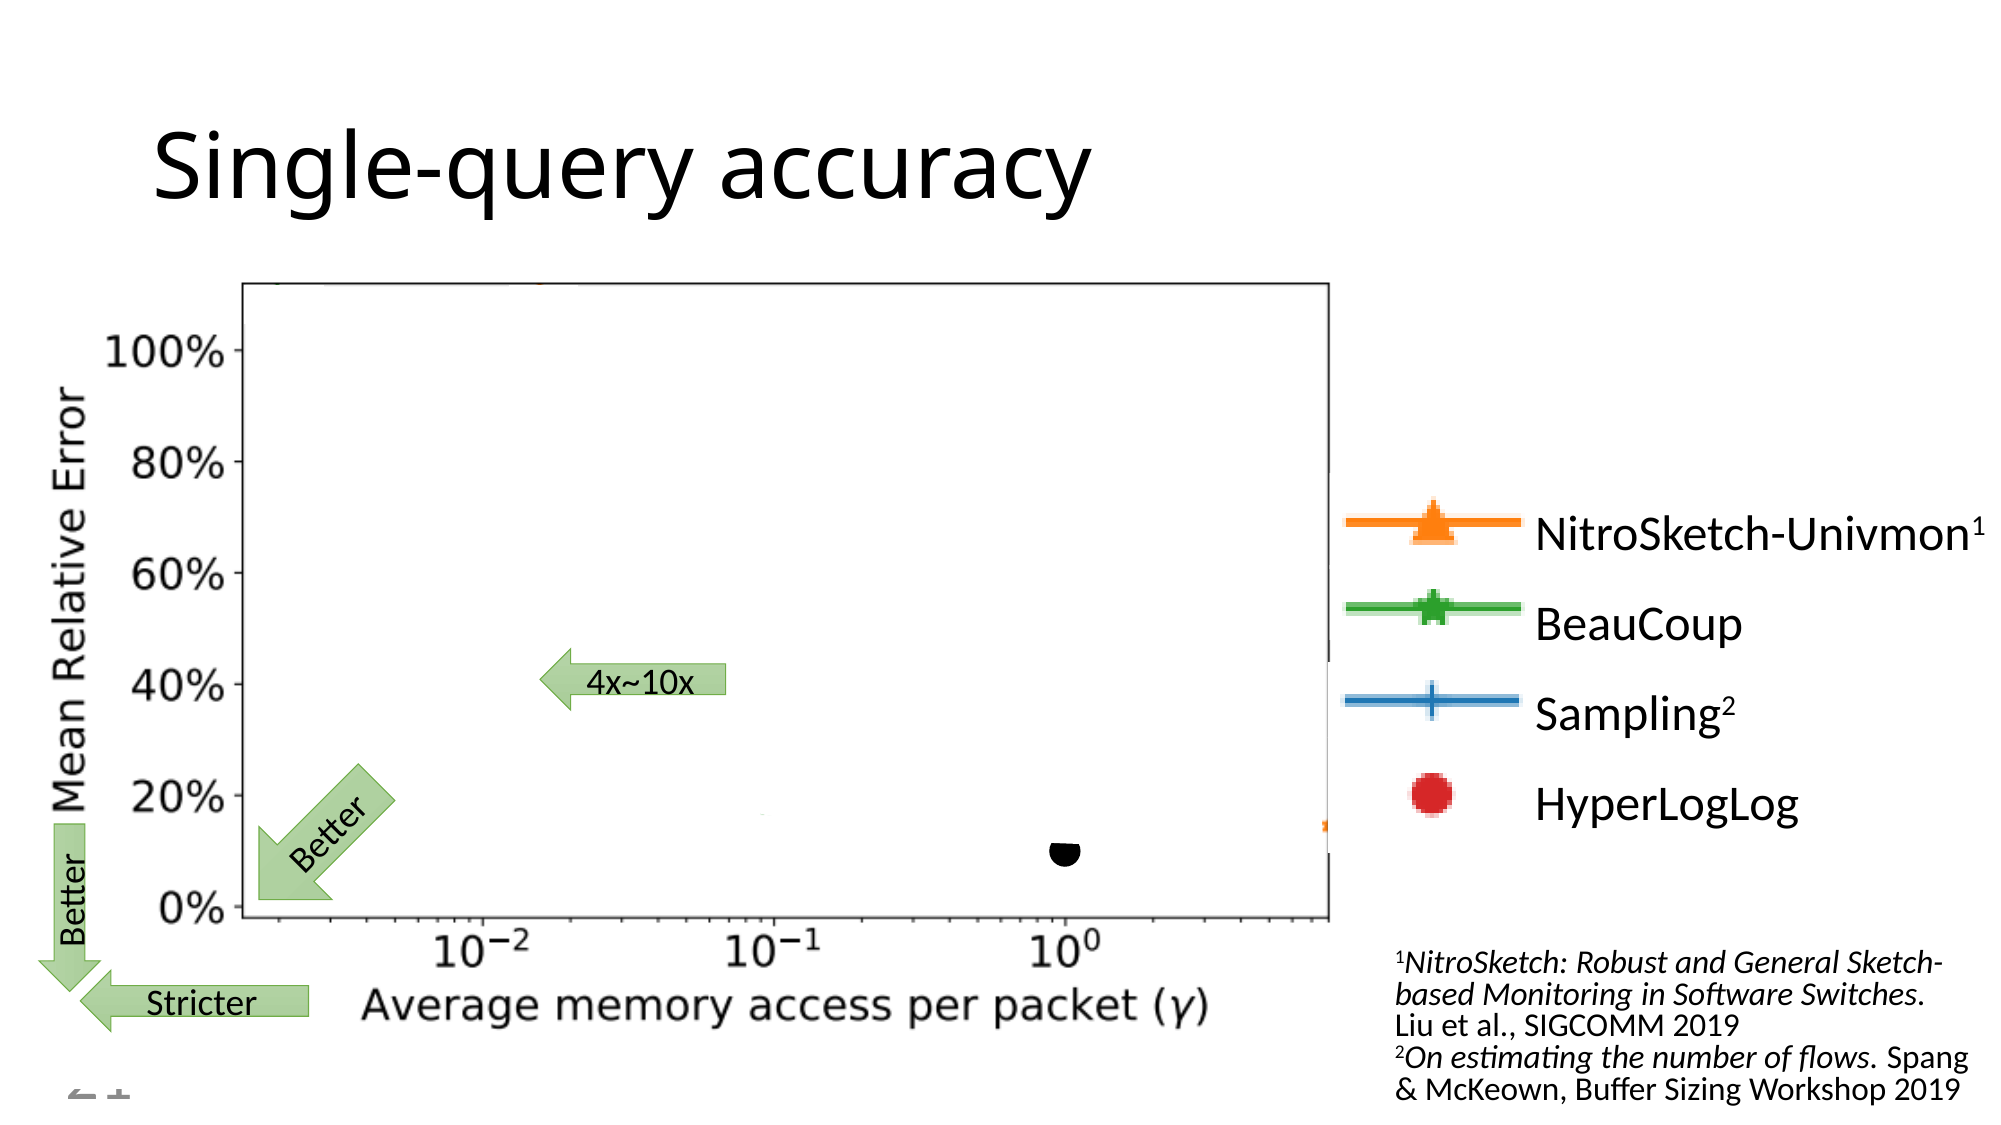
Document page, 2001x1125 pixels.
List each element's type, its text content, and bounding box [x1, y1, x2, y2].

slide_number 21 [50, 1089, 501, 1103]
text_box NitroSketch-Univmon1 BeauCoup Sampling2 HyperLogLog [1520, 463, 2000, 839]
title Single-query accuracy [137, 59, 1863, 278]
picture [5, 229, 1559, 1089]
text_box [519, 295, 1323, 821]
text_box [259, 300, 519, 805]
text_box 1NitroSketch: Robust and General Sketch-based Monitoring in Software Switches. Liu et al., SIGCOMM 2019 2On estimating the number of flows. Spang & McKeown, Buffer Sizing Workshop 2019 [1379, 940, 2000, 1115]
